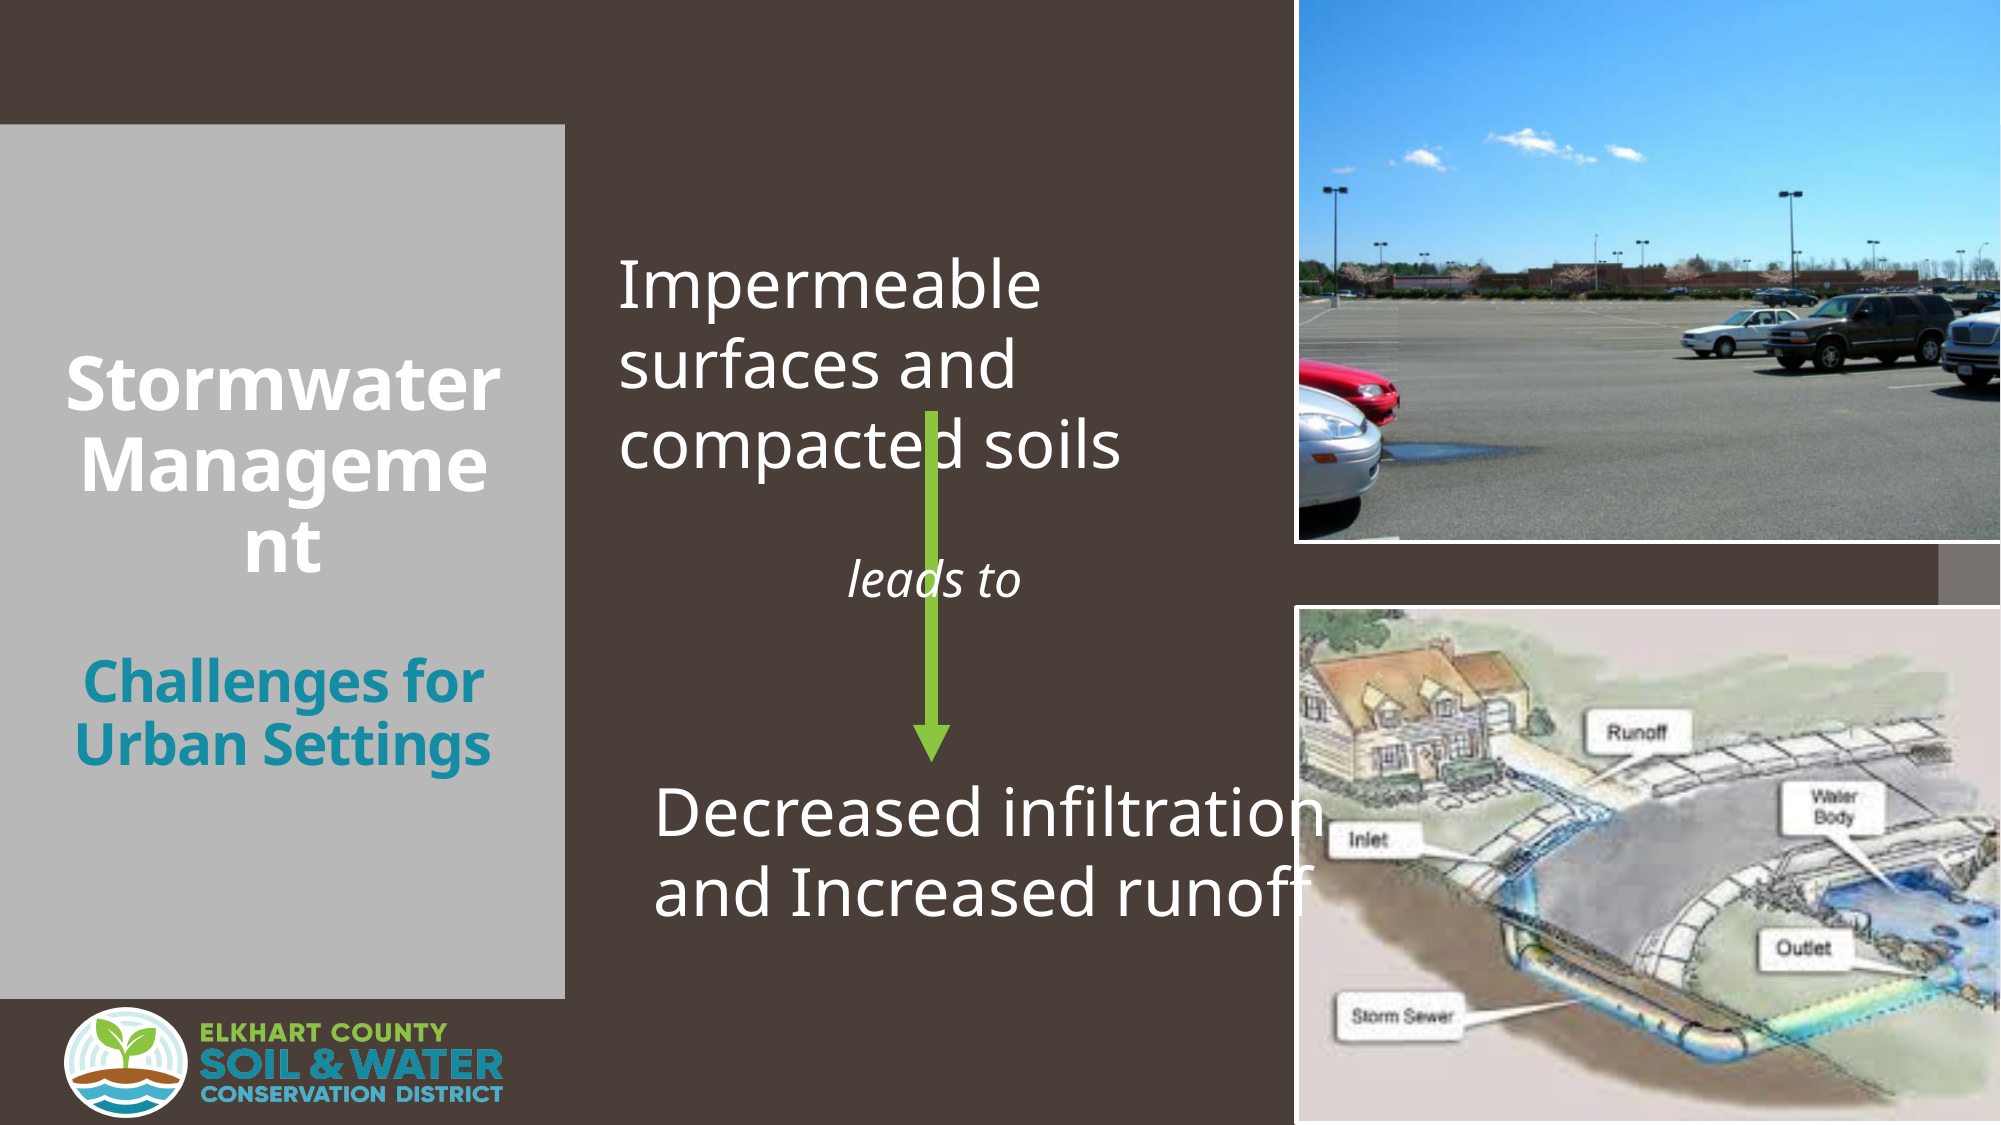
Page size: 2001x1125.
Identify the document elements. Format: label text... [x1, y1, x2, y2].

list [63, 1006, 503, 1119]
title Stormwater Management Challenges for Urban Settings [41, 184, 525, 940]
text_box leads to [832, 539, 931, 615]
text_box Decreased infiltration and Increased runoff [639, 762, 1298, 938]
picture [1298, 609, 2000, 1122]
text_box Impermeable surfaces and compacted soils [603, 234, 1260, 489]
text_box leads to [932, 539, 1152, 615]
picture [1298, 0, 2000, 541]
